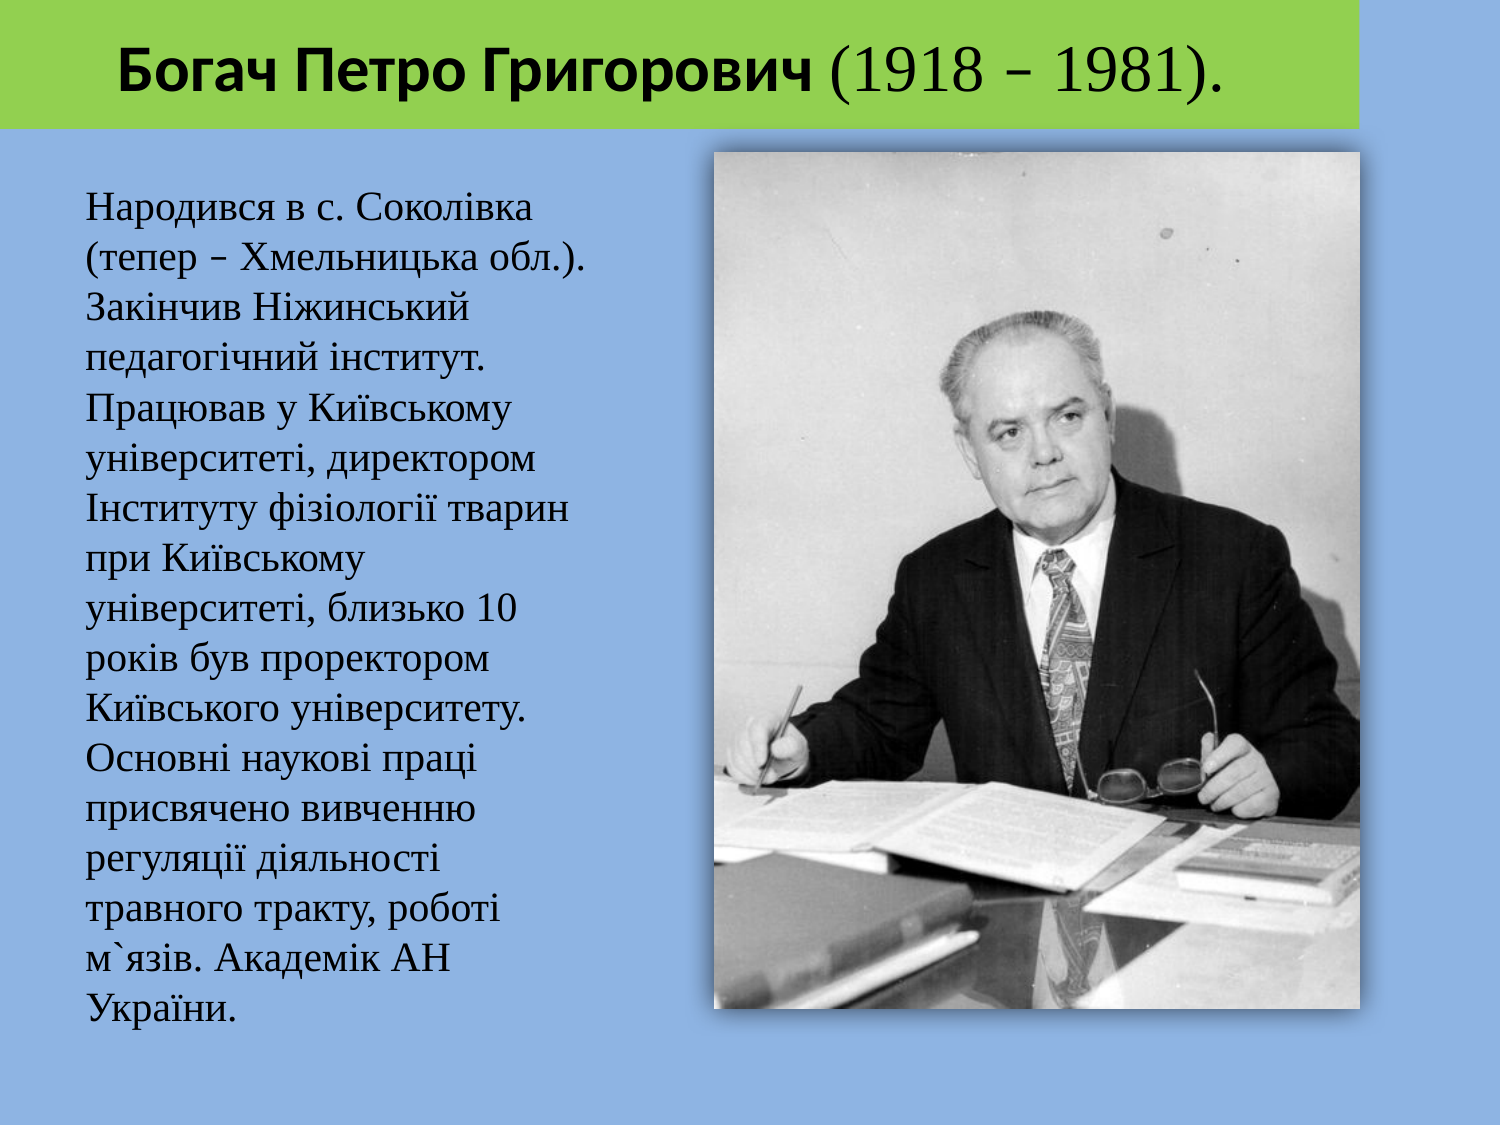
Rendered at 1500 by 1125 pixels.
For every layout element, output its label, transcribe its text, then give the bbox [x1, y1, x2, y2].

text_box [0, 0, 1500, 75]
picture [714, 152, 1360, 1009]
text_box Народився в с. Соколівка (тепер – Хмельницька обл.). Закінчив Ніжинський педагогічний інститут. Працював у Київському університеті, директором Інституту фізіології тварин при Київському університеті, близько 10 років був проректором Київського університету. Основні наукові праці присвячено вивченню регуляції діяльності травного тракту, роботі м`язів. Академік АН України. [70, 171, 622, 1037]
text_box Богач Петро Григорович (1918 – 1981). [0, 75, 1361, 131]
